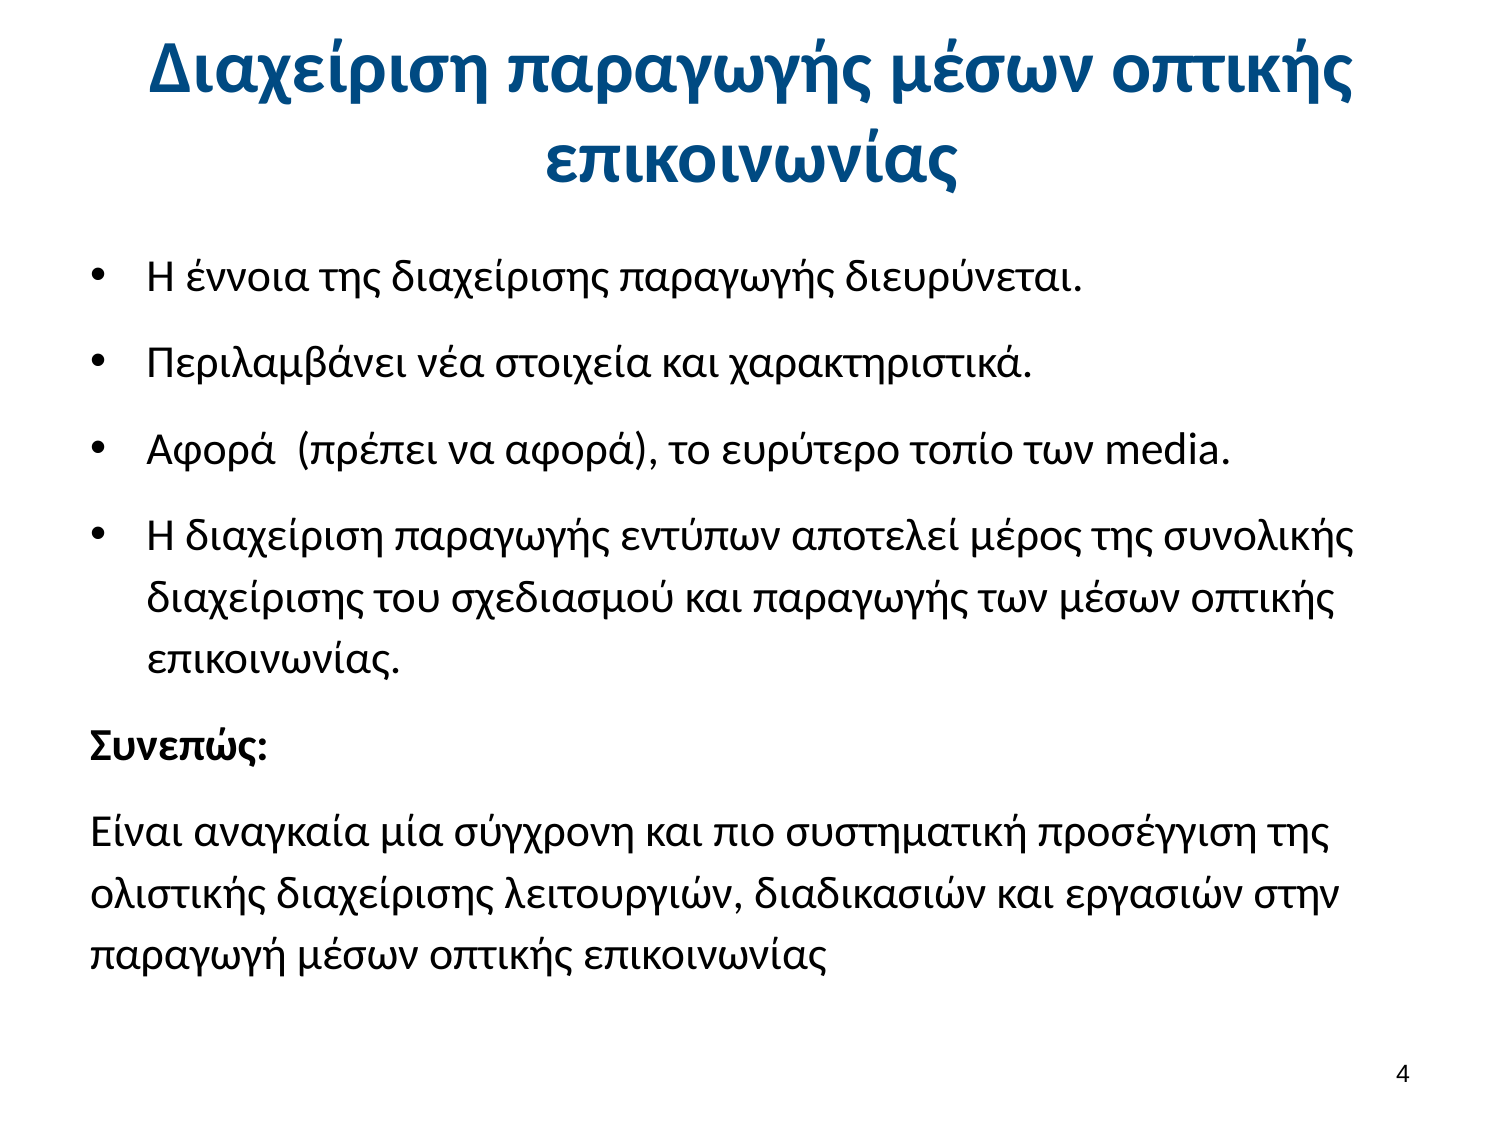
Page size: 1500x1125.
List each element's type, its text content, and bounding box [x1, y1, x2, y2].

list Η έννοια της διαχείρισης παραγωγής διευρύνεται. Περιλαμβάνει νέα στοιχεία και χαρακτηριστικά. Αφορά (πρέπει να αφορά), το ευρύτερο τοπίο των media. Η διαχείριση παραγωγής εντύπων αποτελεί μέρος της συνολικής διαχείρισης του σχεδιασμού και παραγωγής των μέσων οπτικής επικοινωνίας. Συνεπώς: Είναι αναγκαία μία σύγχρονη και πιο συστηματική προσέγγιση της ολιστικής διαχείρισης λειτουργιών, διαδικασιών και εργασιών στην παραγωγή μέσων οπτικής επικοινωνίας [75, 231, 1425, 1059]
slide_number 3 [1074, 1042, 1425, 1103]
title Διαχείριση παραγωγής μέσων οπτικής επικοινωνίας [76, 19, 1427, 197]
